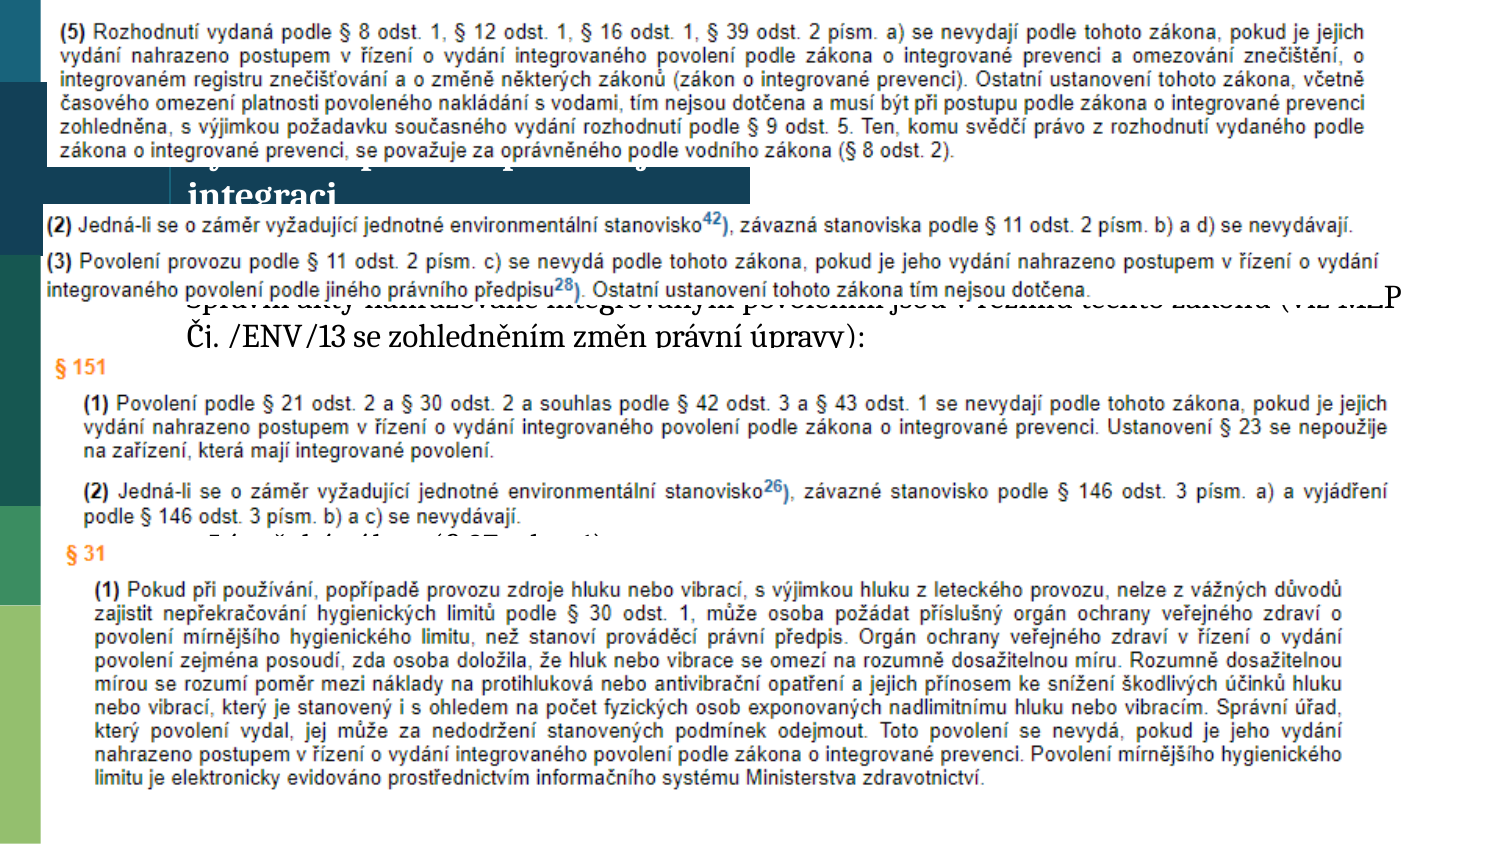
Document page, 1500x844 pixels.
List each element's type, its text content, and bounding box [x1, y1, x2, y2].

picture [47, 348, 1417, 534]
picture [42, 204, 1383, 306]
title Vymezení procesů podléhajících integraci [172, 174, 798, 203]
text_box Správní akty nahrazované integrovaným povolením jsou v režimu těchto zákonů (viz MŽP Čj. /ENV/13 se zohledněním změn právní úpravy): • Vodní zákon (§ 126 odst. 5) • Zákon o ochraně ovzduší (§ 40 odst. 2) • Zákon o odpadech (§ 151) • Lázeňský zákon (§ 37 odst. 6) • Zákon o ochraně veřejného zdraví (§ 31 odst. 1) • Veterinární zákon (§ 77a) [172, 267, 1442, 652]
picture [47, 14, 1383, 167]
picture [58, 536, 1356, 800]
